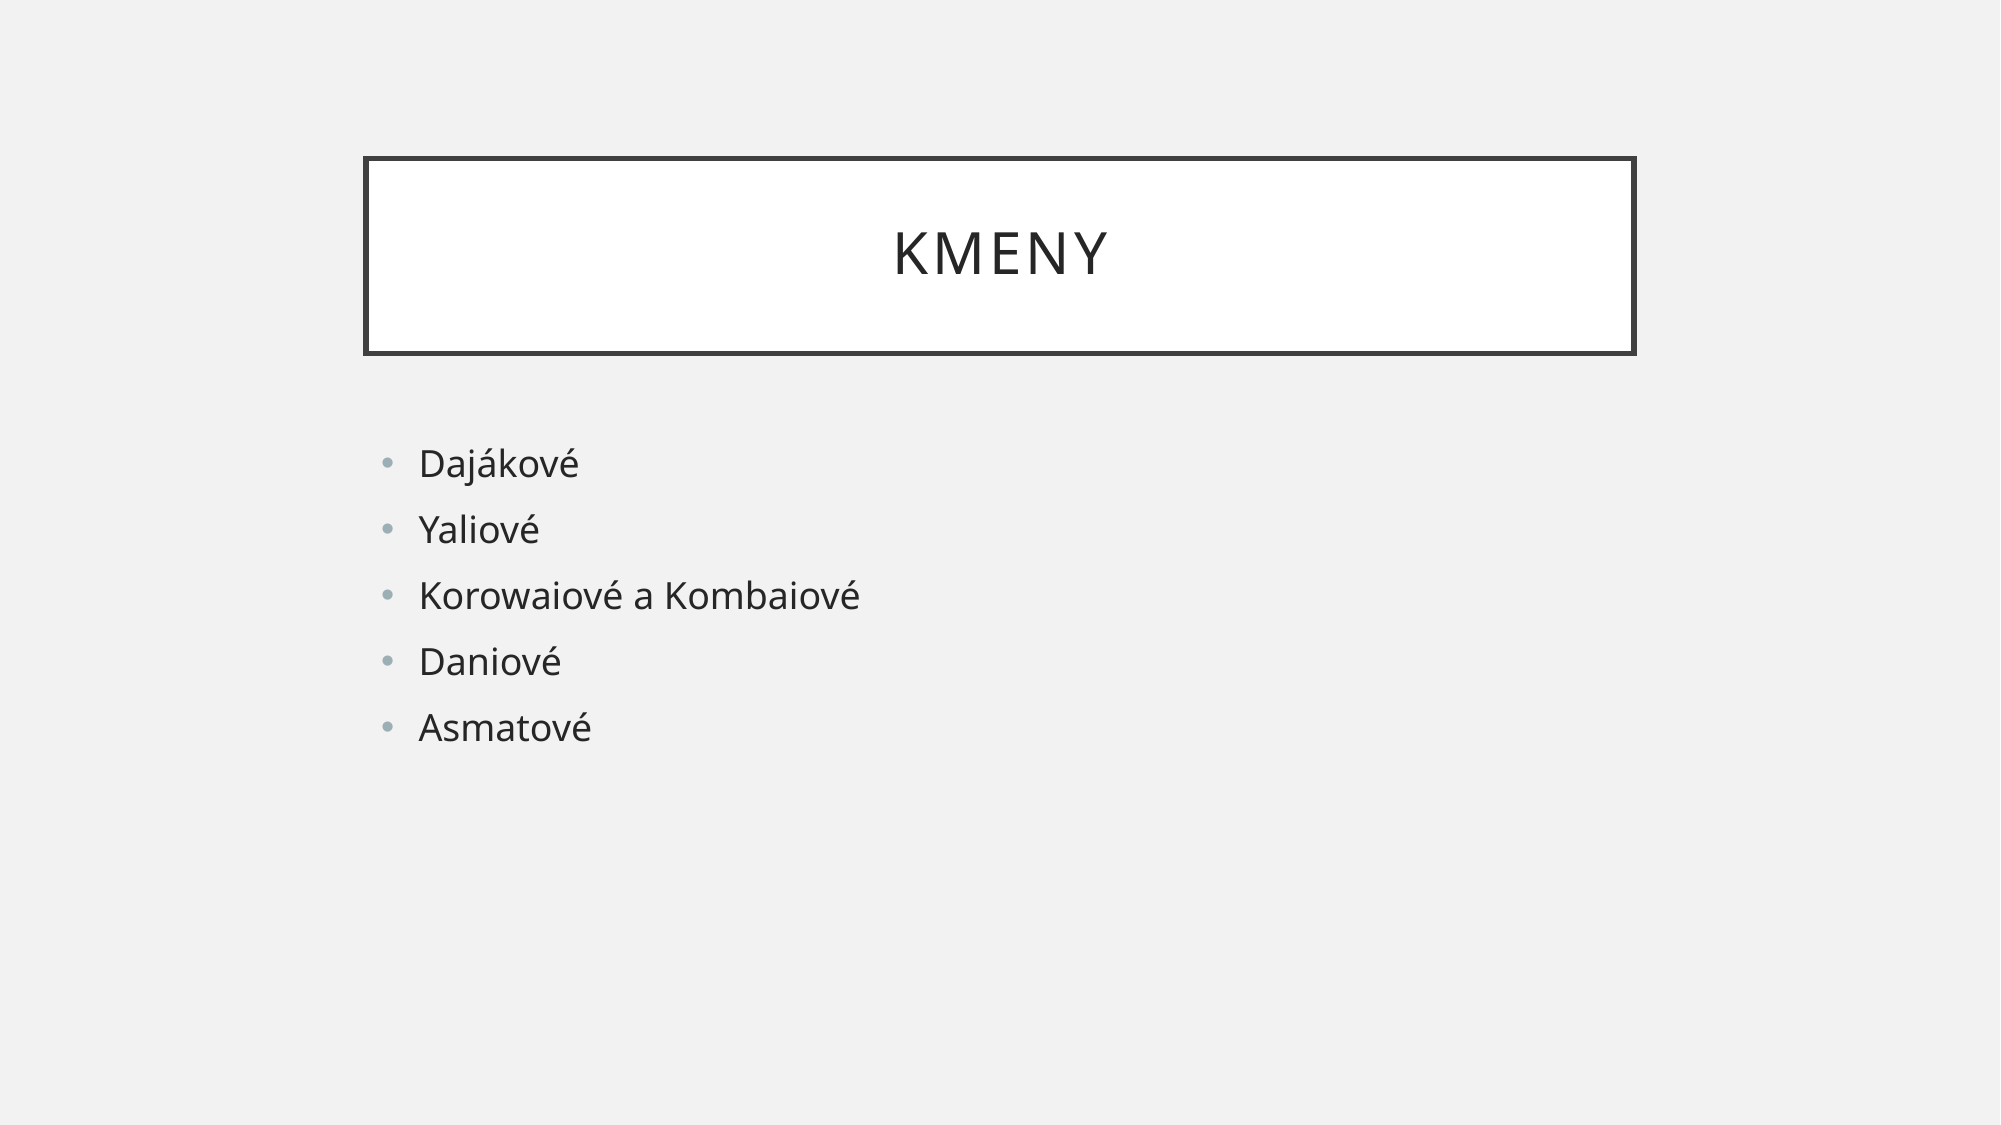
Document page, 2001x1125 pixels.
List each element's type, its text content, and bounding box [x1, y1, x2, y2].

title Kmeny [363, 156, 1637, 356]
list Dajákové Yaliové Korowaiové a Kombaiové Daniové Asmatové [366, 432, 1634, 942]
